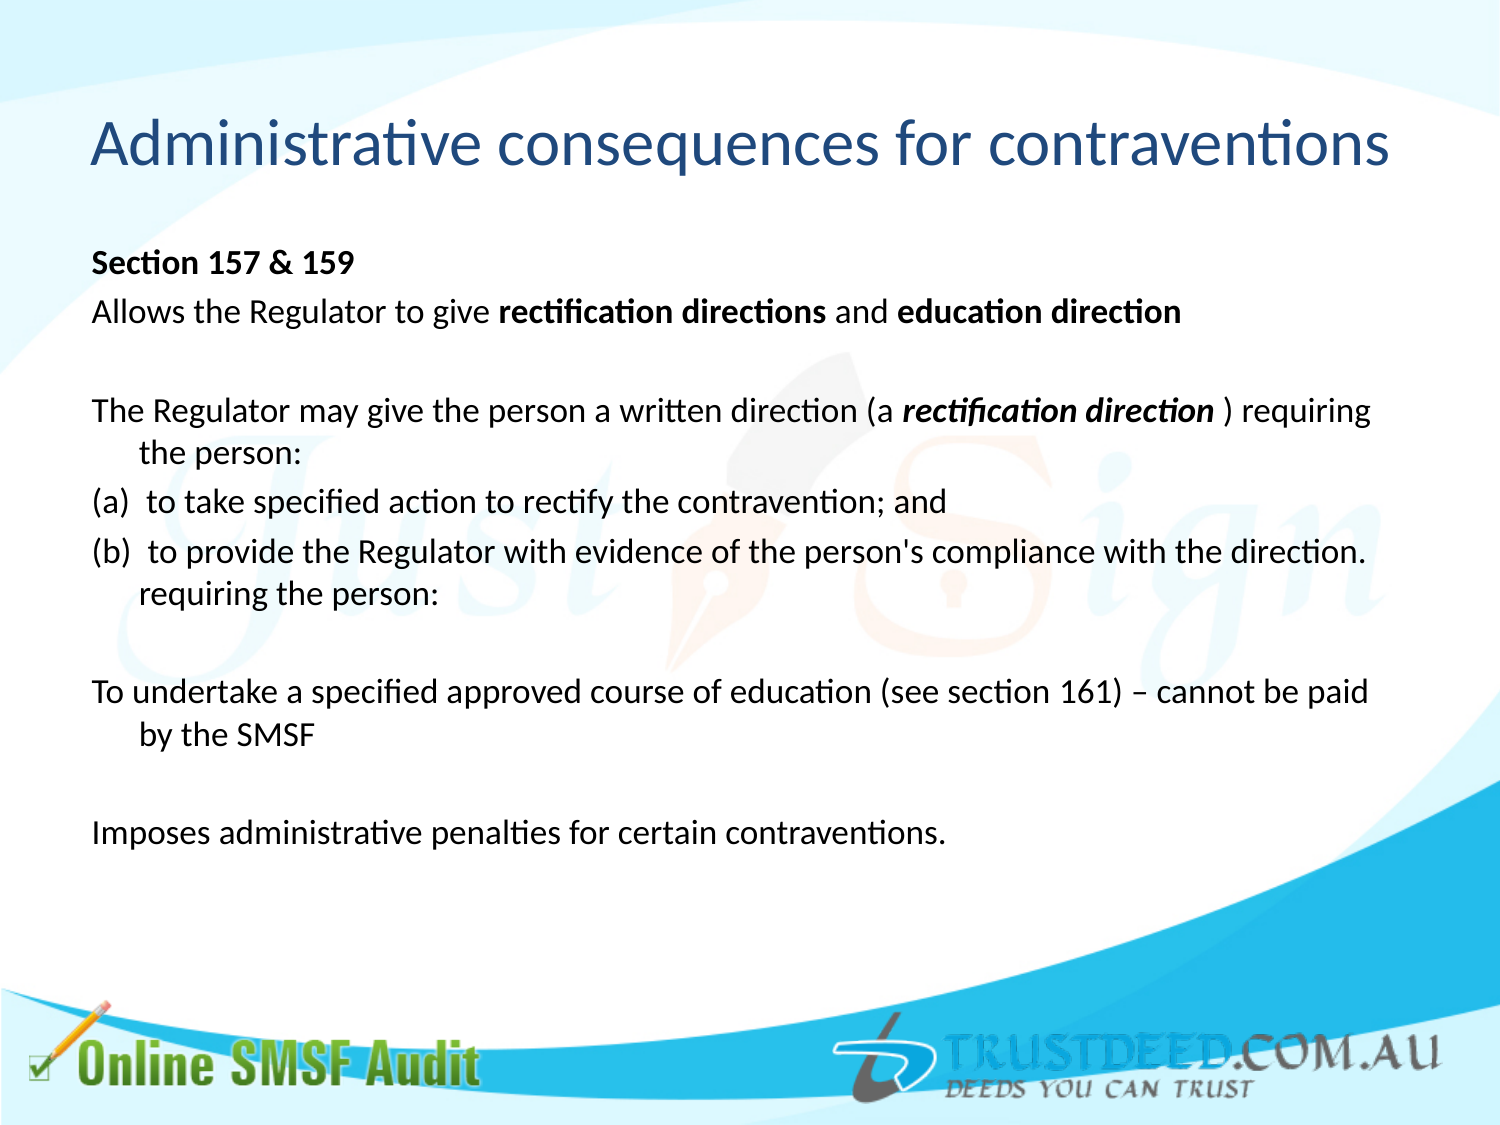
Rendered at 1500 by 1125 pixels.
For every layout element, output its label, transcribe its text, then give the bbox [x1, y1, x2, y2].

picture [0, 0, 1500, 1125]
title Administrative consequences for contraventions [75, 45, 1425, 233]
list Section 157 & 159 Allows the Regulator to give rectification directions and education direction The Regulator may give the person a written direction (a rectification direction ) requiring the person: (a) to take specified action to rectify the contravention; and (b) to provide the Regulator with evidence of the person's compliance with the direction. requiring the person: To undertake a specified approved course of education (see section 161) – cannot be paid by the SMSF Imposes administrative penalties for certain contraventions. [76, 231, 1427, 975]
